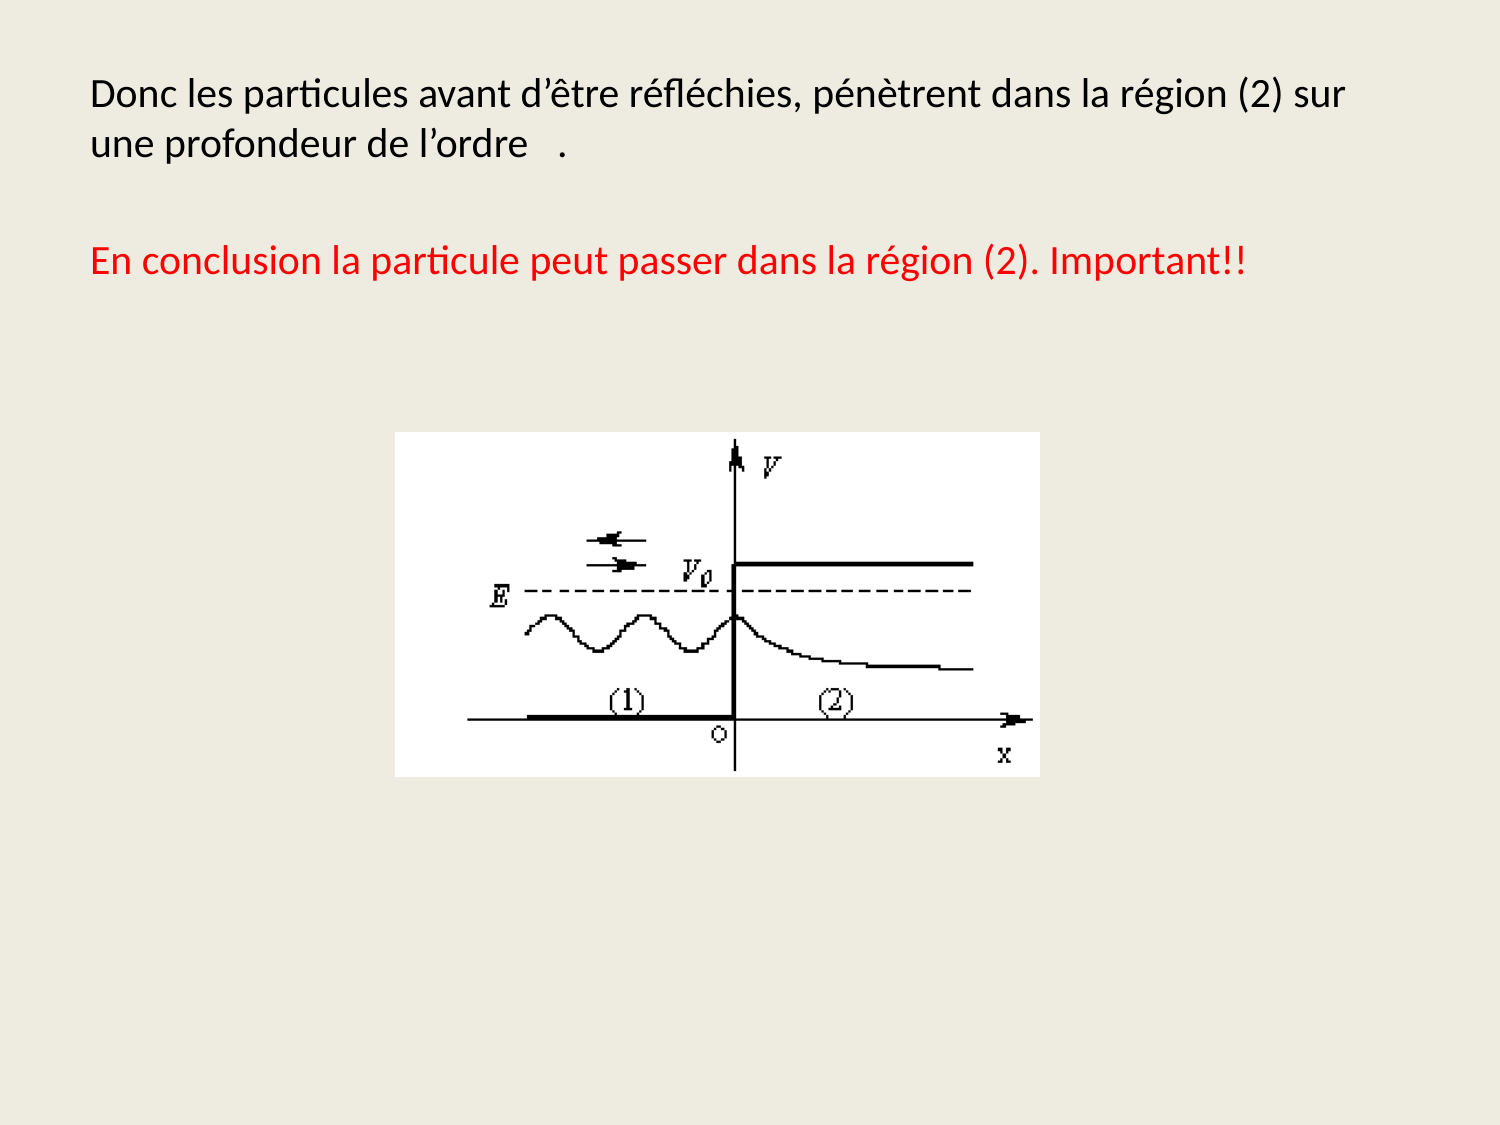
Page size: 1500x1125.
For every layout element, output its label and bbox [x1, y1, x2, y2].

picture [395, 432, 1040, 777]
